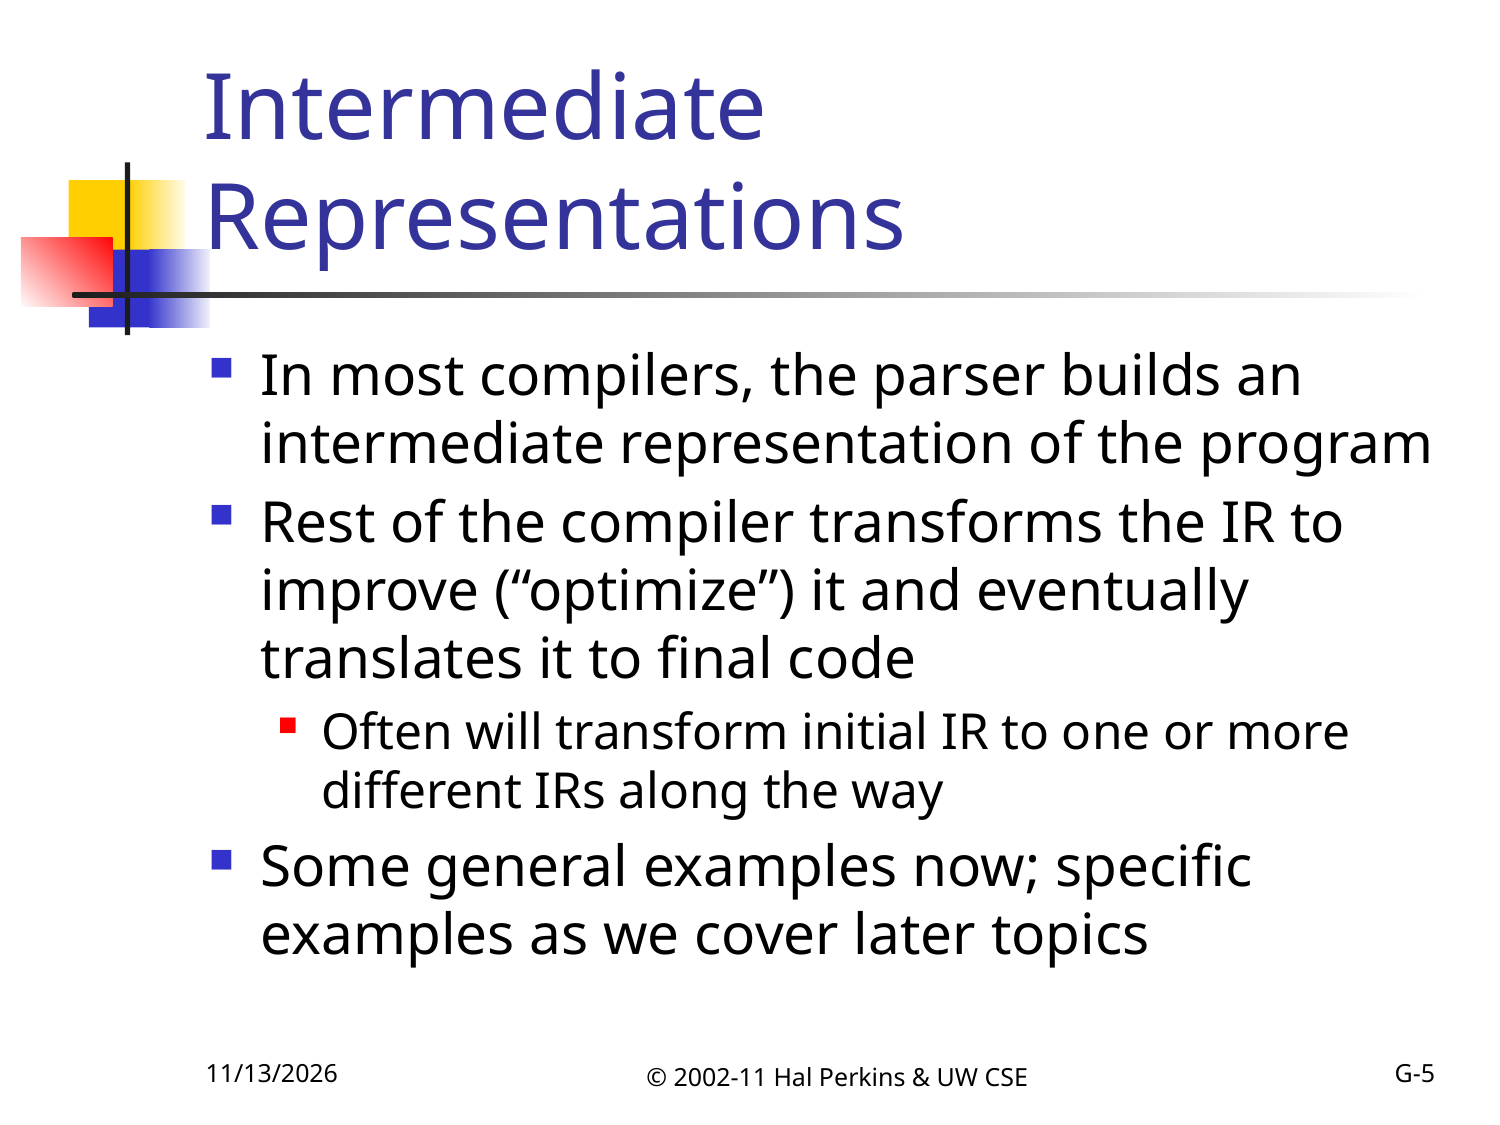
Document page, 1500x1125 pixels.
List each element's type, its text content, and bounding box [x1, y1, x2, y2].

slide_number G-5 [1137, 1023, 1451, 1100]
footer © 2002-11 Hal Perkins & UW CSE [599, 1023, 1076, 1100]
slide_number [190, 1023, 504, 1100]
list In most compilers, the parser builds an intermediate representation of the program Rest of the compiler transforms the IR to improve (“optimize”) it and eventually translates it to final code Often will transform initial IR to one or more different IRs along the way Some general examples now; specific examples as we cover later topics [193, 331, 1450, 1006]
title Intermediate Representations [188, 35, 1468, 275]
